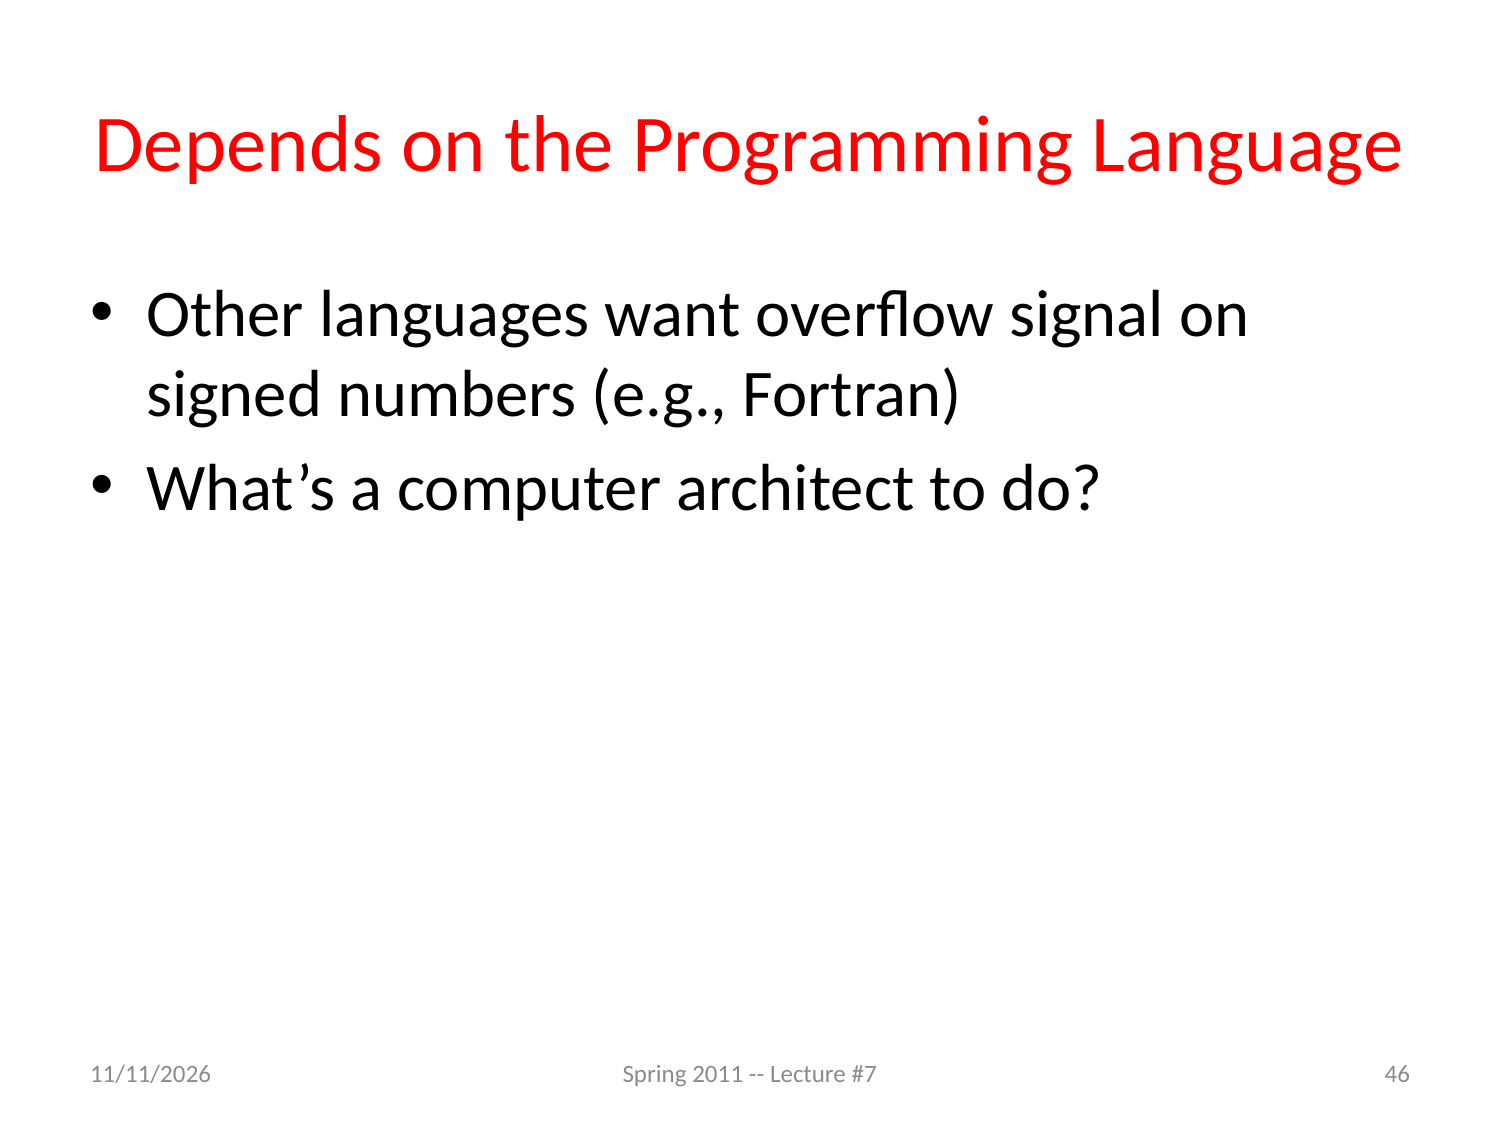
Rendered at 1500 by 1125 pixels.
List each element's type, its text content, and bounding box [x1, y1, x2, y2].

slide_number 46 [1074, 1042, 1425, 1103]
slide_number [75, 1042, 425, 1103]
list Other languages want overflow signal on signed numbers (e.g., Fortran) What’s a computer architect to do? [75, 262, 1425, 1005]
footer Spring 2011 -- Lecture #7 [512, 1042, 988, 1103]
title Depends on the Programming Language [75, 45, 1425, 233]
